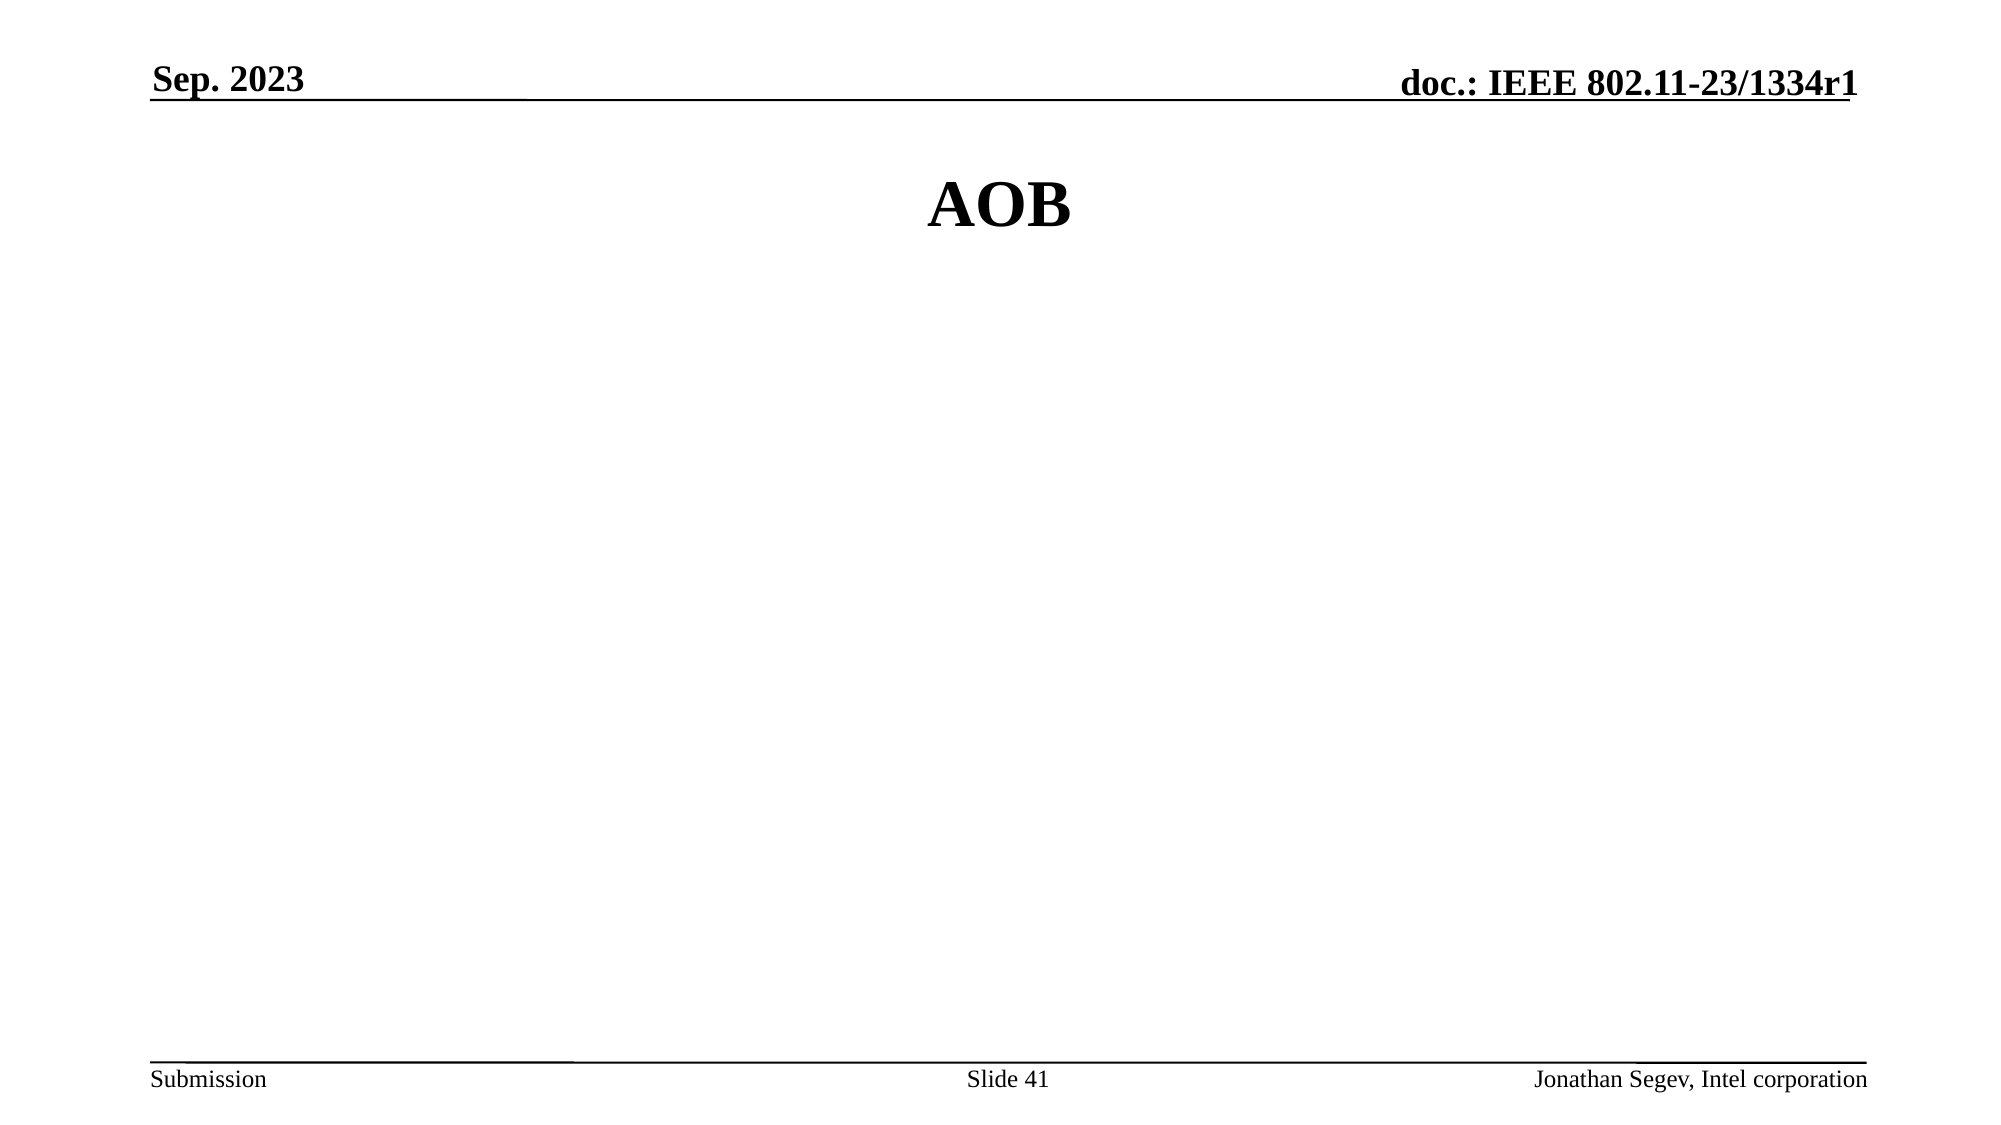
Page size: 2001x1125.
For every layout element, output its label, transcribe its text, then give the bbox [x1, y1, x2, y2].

title AOB [149, 112, 1850, 288]
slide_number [152, 54, 563, 100]
slide_number Slide 41 [950, 1061, 1067, 1123]
footer Jonathan Segev, Intel corporation [1171, 1061, 1869, 1093]
